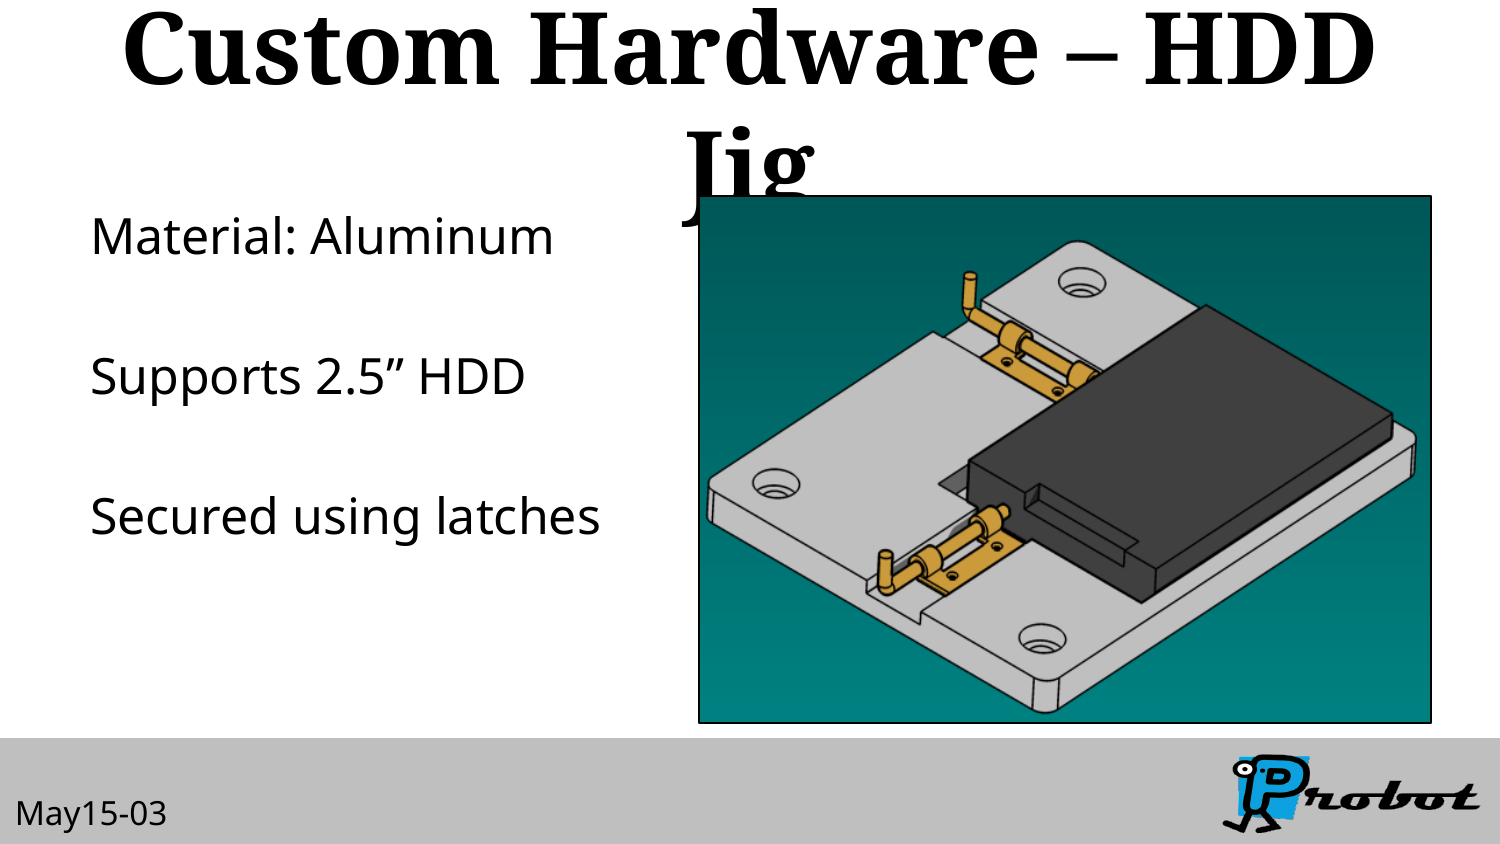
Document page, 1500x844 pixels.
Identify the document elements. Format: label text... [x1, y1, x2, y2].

text_box Material: Aluminum Supports 2.5” HDD Secured using latches [74, 196, 688, 722]
picture [1212, 752, 1485, 838]
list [699, 196, 1431, 723]
title Custom Hardware – HDD Jig [75, 33, 1425, 175]
